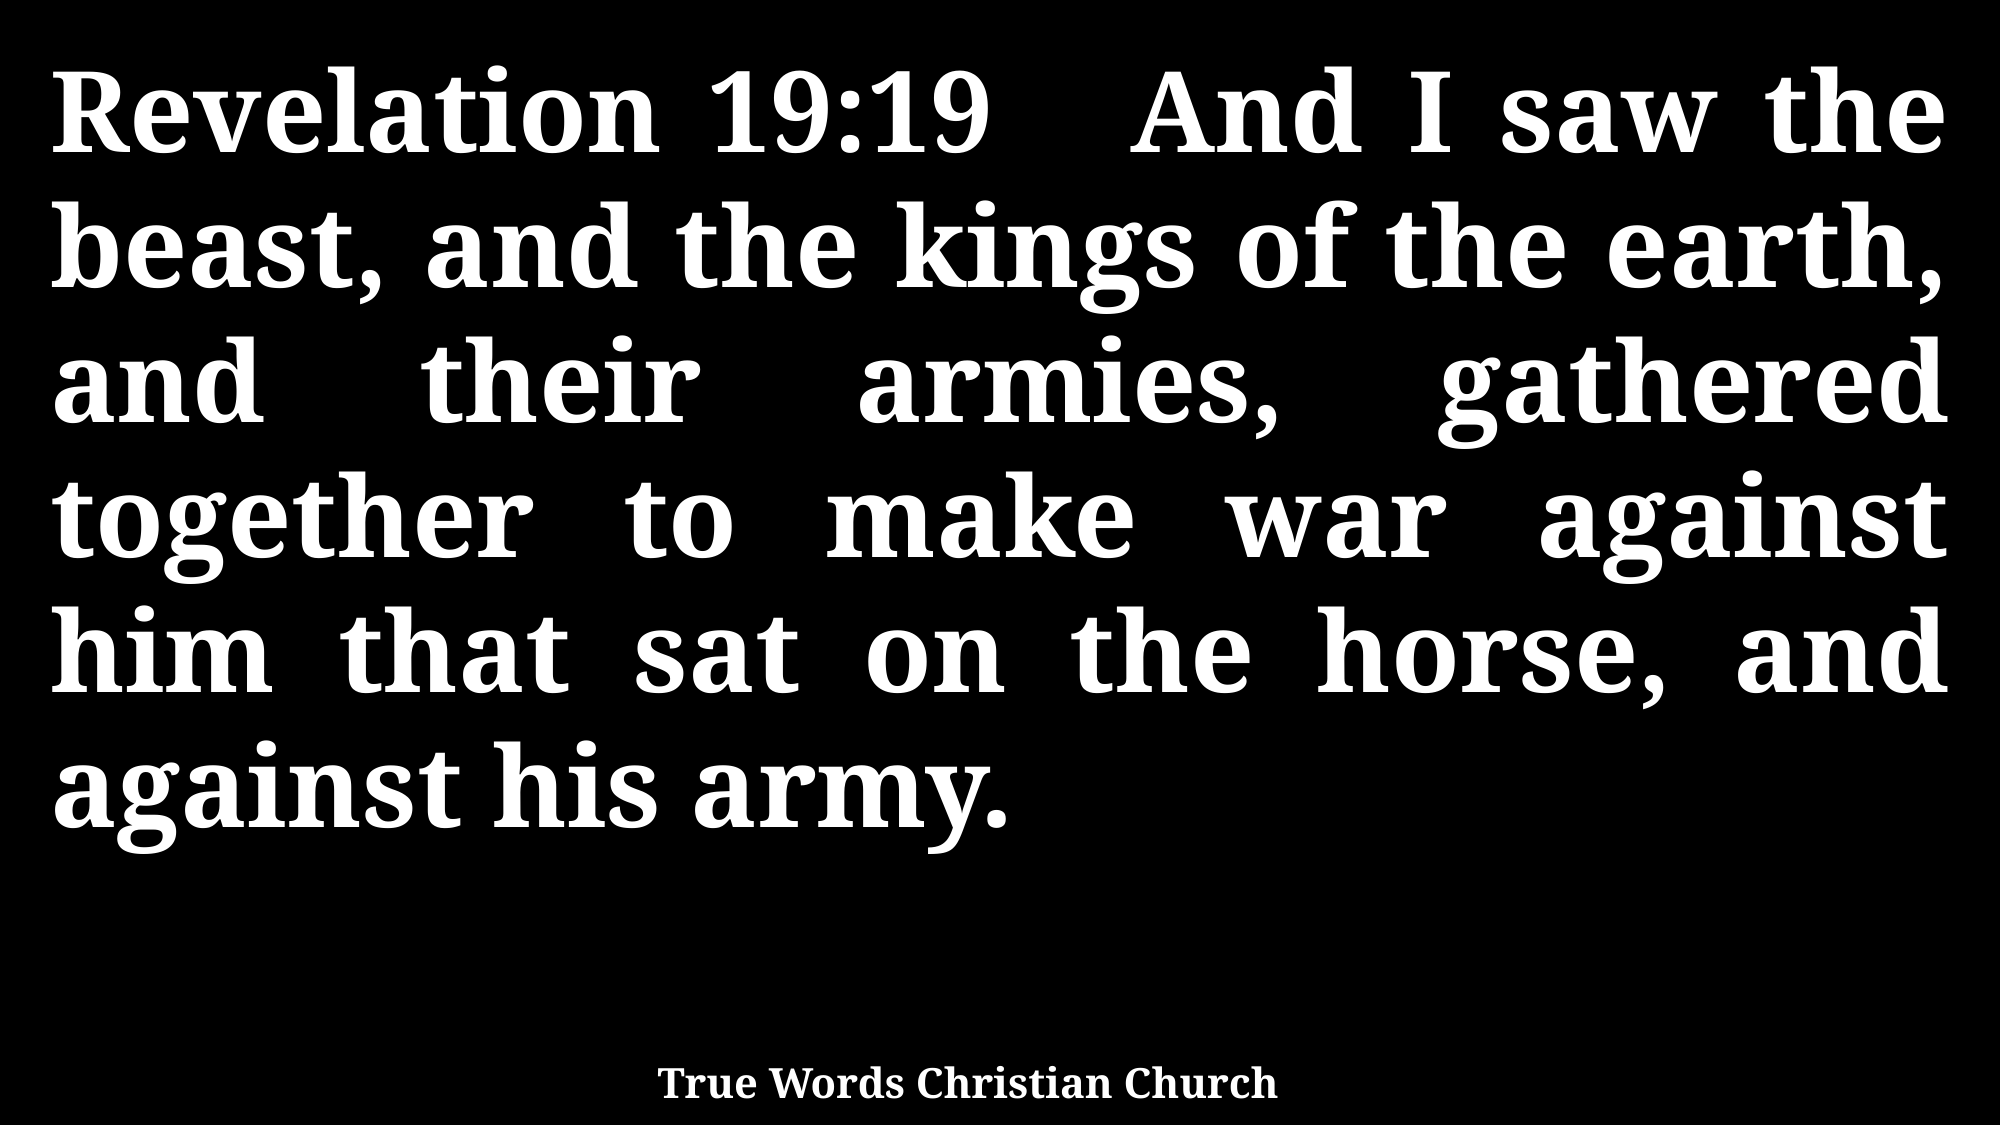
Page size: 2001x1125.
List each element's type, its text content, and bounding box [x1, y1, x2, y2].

text_box True Words Christian Church [642, 1049, 1294, 1114]
text_box Revelation 19:19 And I saw the beast, and the kings of the earth, and their armies, gathered together to make war against him that sat on the horse, and against his army. [35, 32, 1965, 857]
